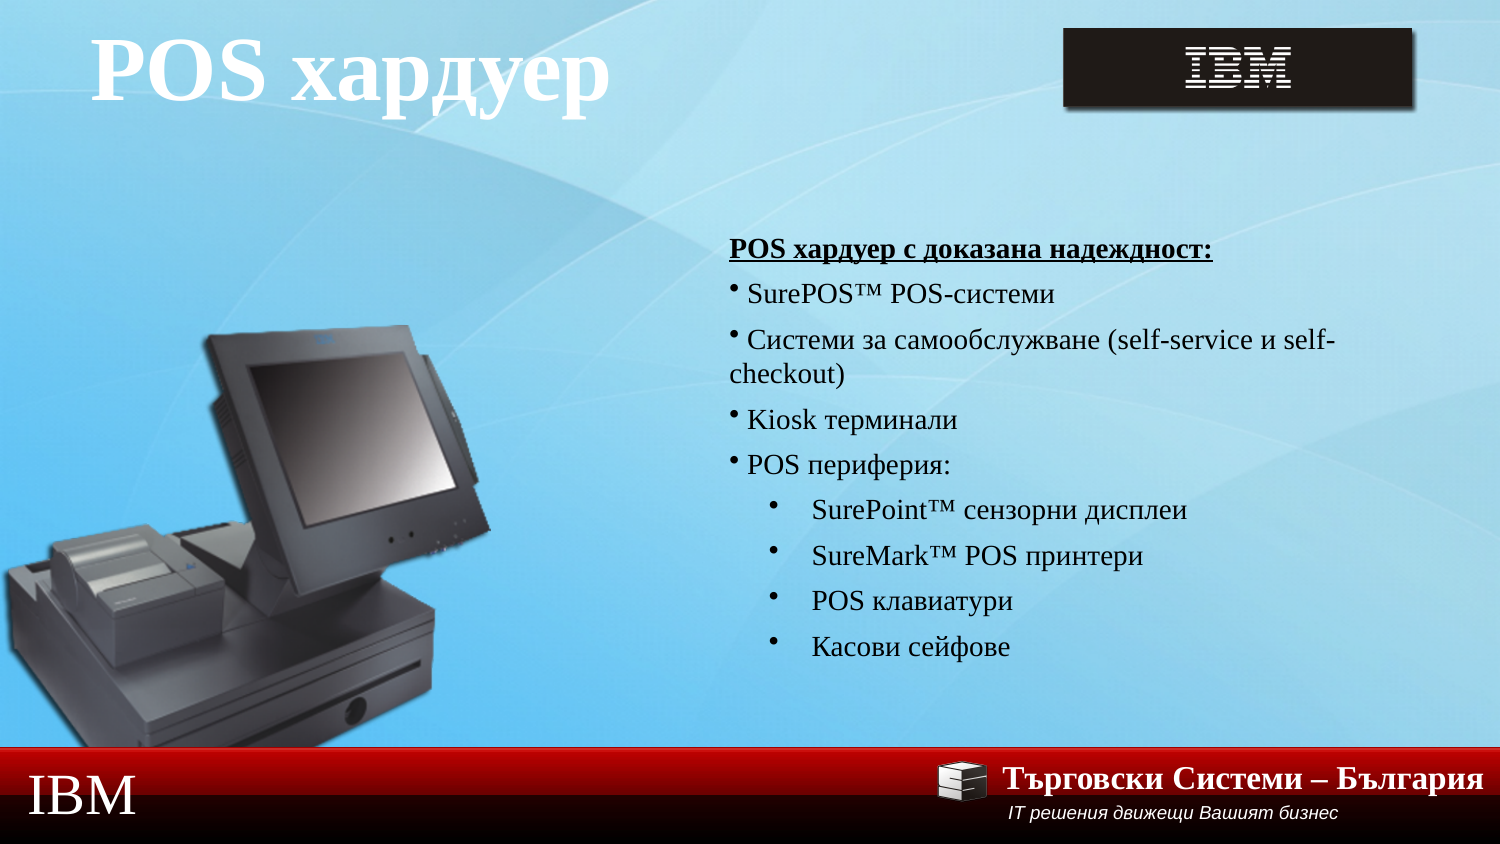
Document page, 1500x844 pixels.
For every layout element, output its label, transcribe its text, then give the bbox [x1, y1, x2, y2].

text_box POS хардуер с доказана надеждност: SurePOS™ POS-системи Системи за самообслужване (self-service и self-checkout) Kiosk терминали POS периферия: SurePoint™ сензорни дисплеи SureMark™ POS принтери POS клавиатури Касови сейфове [714, 221, 1443, 670]
picture [1062, 28, 1418, 114]
title POS хардуер [75, 0, 838, 128]
picture [0, 324, 1500, 844]
